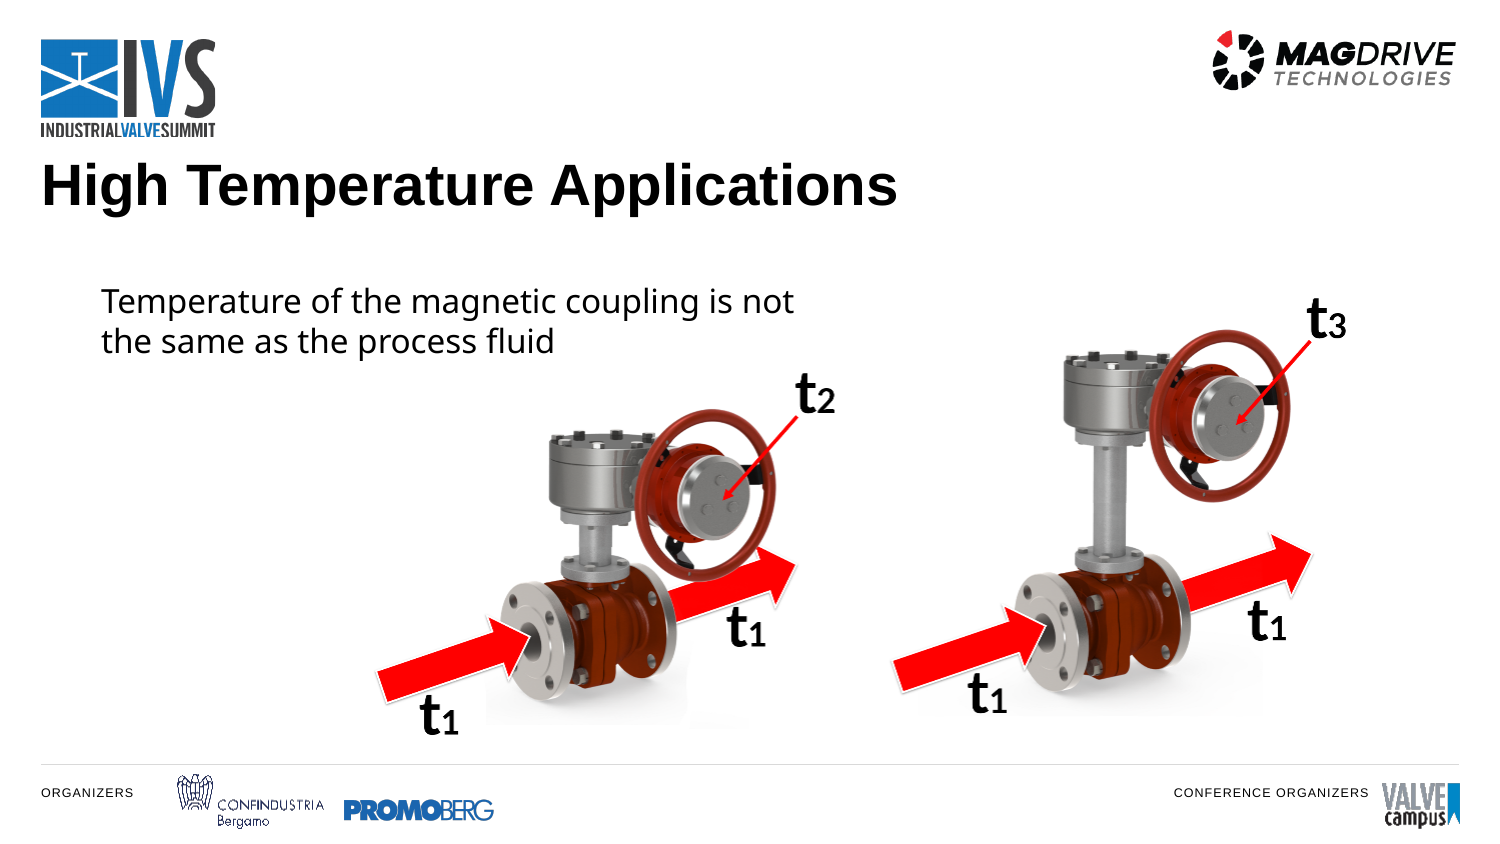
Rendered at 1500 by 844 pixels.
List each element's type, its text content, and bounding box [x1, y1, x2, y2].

picture [1209, 27, 1459, 92]
text_box Temperature of the magnetic coupling is not the same as the process fluid [86, 272, 837, 368]
picture [341, 287, 1400, 750]
picture [1377, 762, 1465, 844]
picture [167, 768, 334, 831]
title High Temperature Applications [41, 147, 1131, 307]
